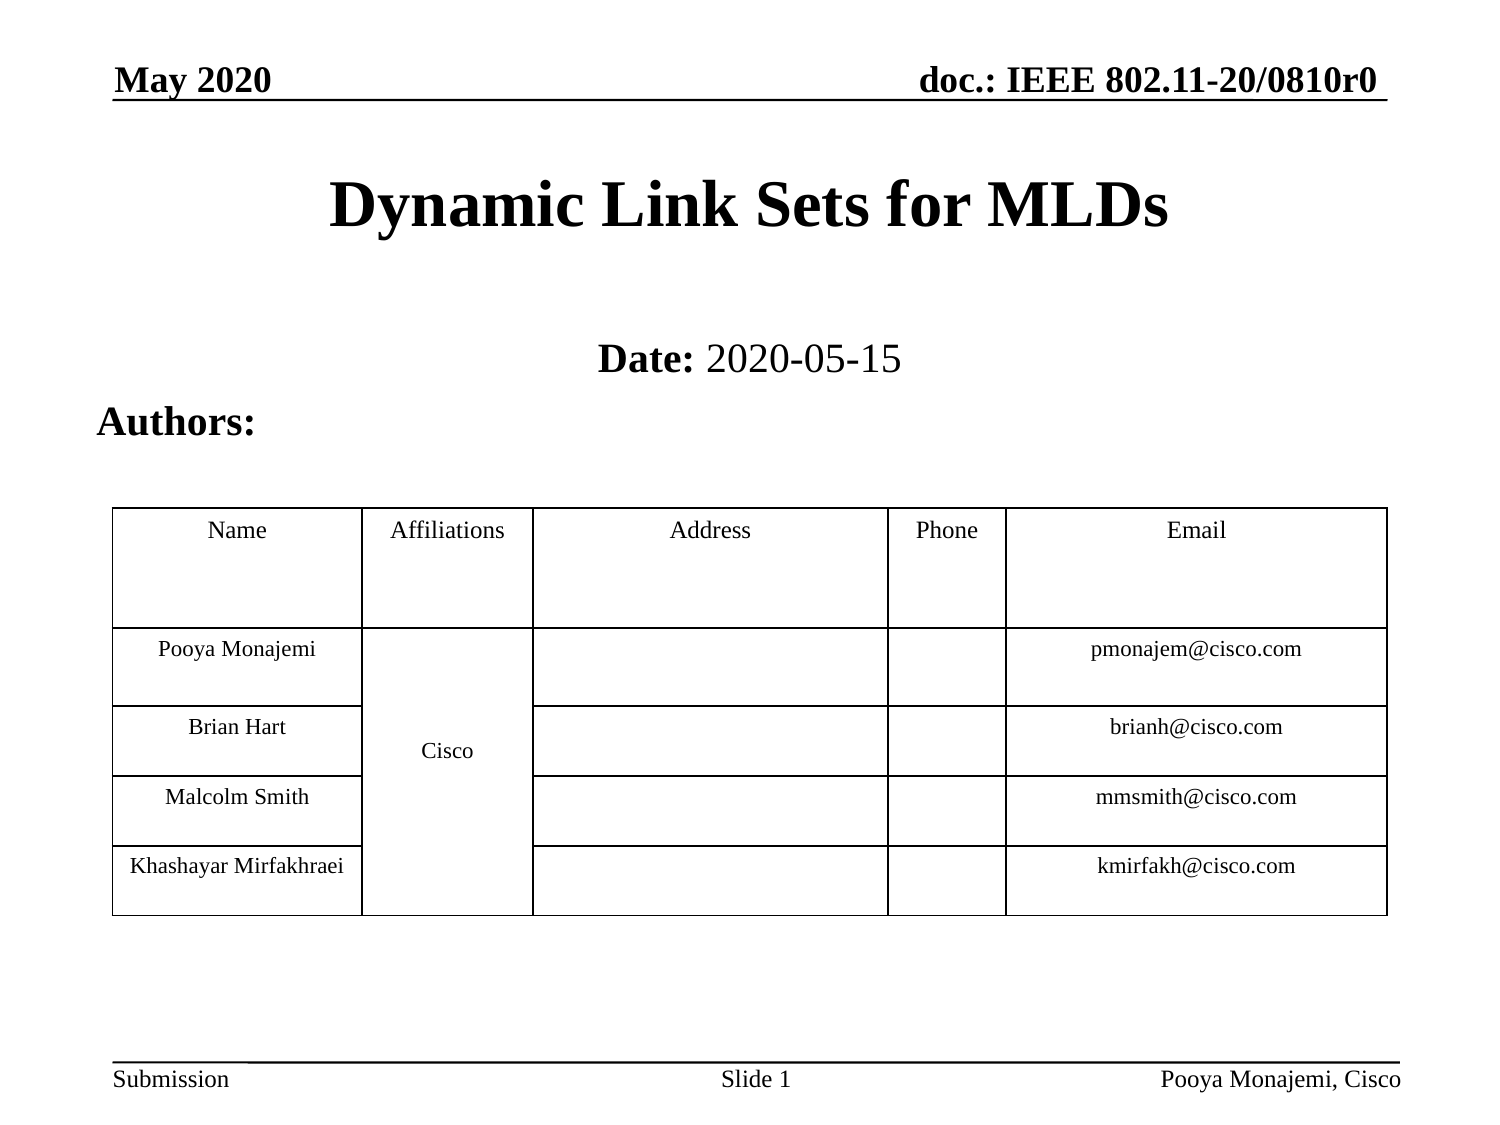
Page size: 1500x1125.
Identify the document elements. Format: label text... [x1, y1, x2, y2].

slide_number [114, 54, 286, 101]
table_header Affiliations [363, 509, 532, 627]
table_cell mmsmith@cisco.com [1007, 777, 1386, 845]
table_cell [534, 847, 887, 915]
table_cell [889, 847, 1005, 915]
table_header Phone [889, 509, 1005, 627]
title Dynamic Link Sets for MLDs [112, 112, 1388, 288]
text_box Authors: [81, 385, 319, 449]
table_cell Pooya Monajemi [113, 629, 361, 705]
table_cell [534, 629, 887, 705]
table_cell [889, 707, 1005, 775]
table_cell [534, 707, 887, 775]
table_cell [889, 777, 1005, 845]
footer Pooya Monajemi, Cisco [1157, 1061, 1402, 1093]
table_header Email [1007, 509, 1386, 627]
table_cell [534, 777, 887, 845]
table_header Name [113, 509, 361, 627]
table_cell Cisco [363, 629, 532, 915]
table_cell [889, 629, 1005, 705]
table_cell Malcolm Smith [113, 777, 361, 845]
list Date: 2020-05-15 [112, 323, 1388, 386]
table_header Address [534, 509, 887, 627]
table_cell Khashayar Mirfakhraei [113, 847, 361, 915]
table_cell pmonajem@cisco.com [1007, 629, 1386, 705]
table_cell kmirfakh@cisco.com [1007, 847, 1386, 915]
slide_number Slide 1 [712, 1061, 800, 1093]
table_cell Brian Hart [113, 707, 361, 775]
table_cell brianh@cisco.com [1007, 707, 1386, 775]
